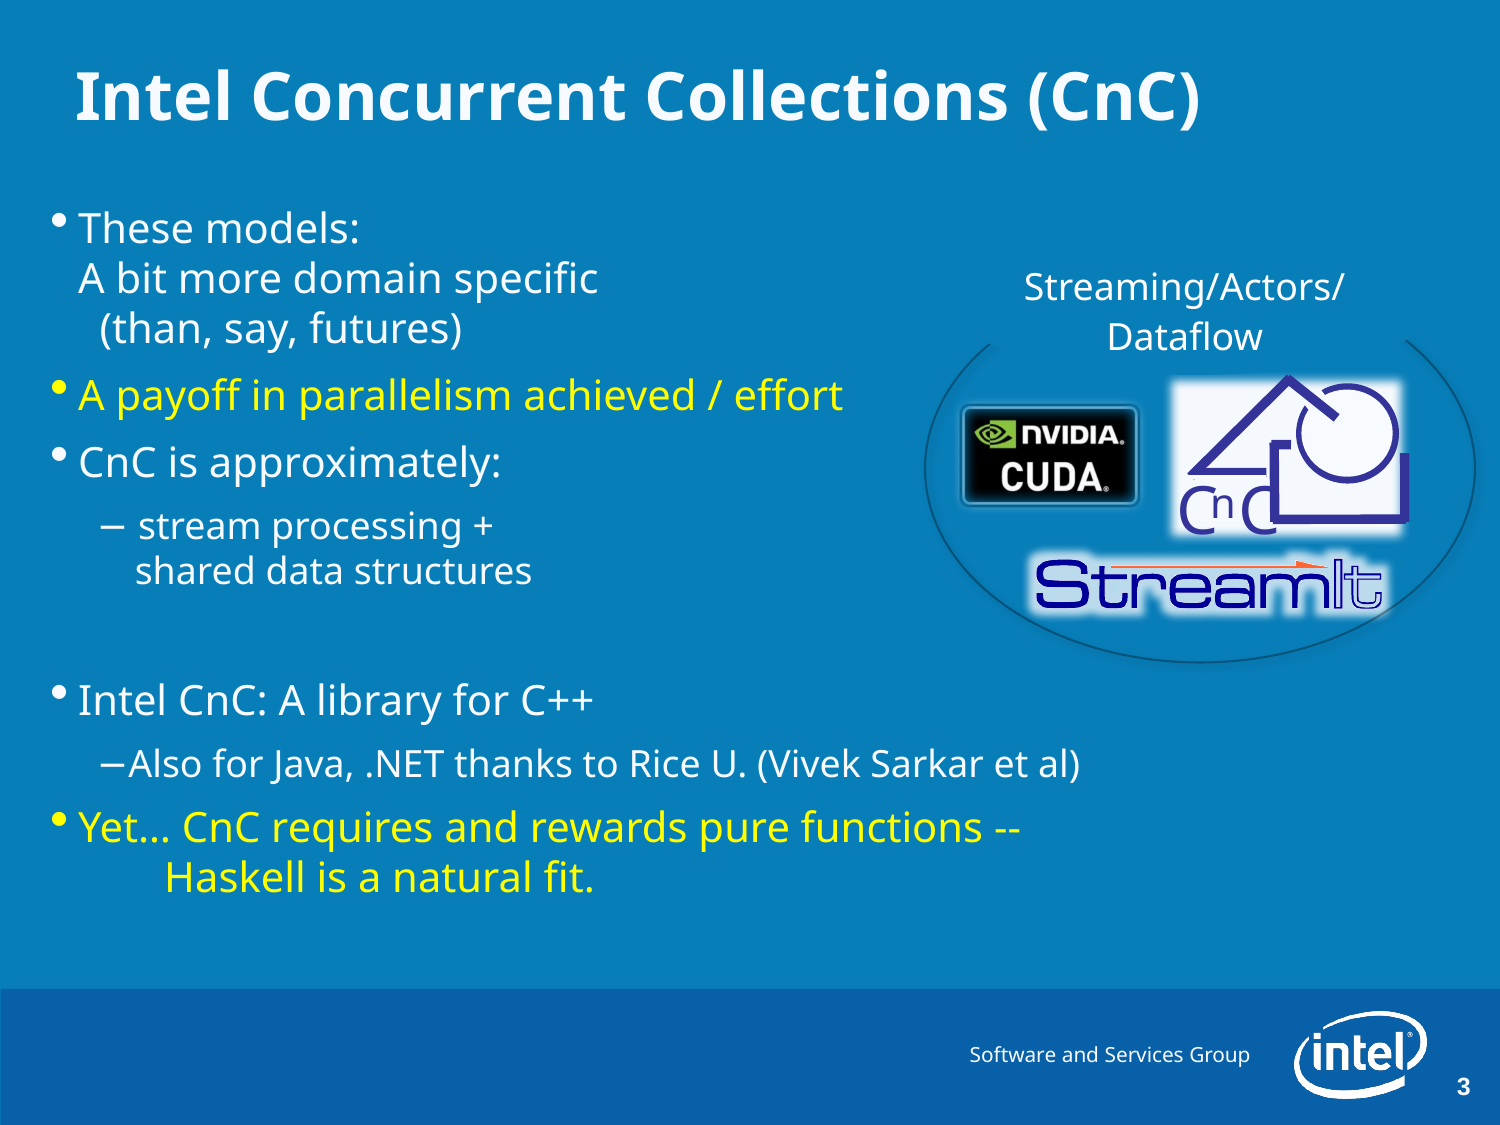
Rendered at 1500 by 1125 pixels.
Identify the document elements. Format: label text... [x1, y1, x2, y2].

list These models: A bit more domain specific (than, say, futures) A payoff in parallelism achieved / effort CnC is approximately: stream processing + shared data structures Intel CnC: A library for C++ Also for Java, .NET thanks to Rice U. (Vivek Sarkar et al) Yet… CnC requires and rewards pure functions -- Haskell is a natural fit. [49, 201, 1251, 988]
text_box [924, 237, 1476, 663]
picture [1294, 1011, 1427, 1099]
title Intel Concurrent Collections (CnC) [74, 53, 1424, 203]
